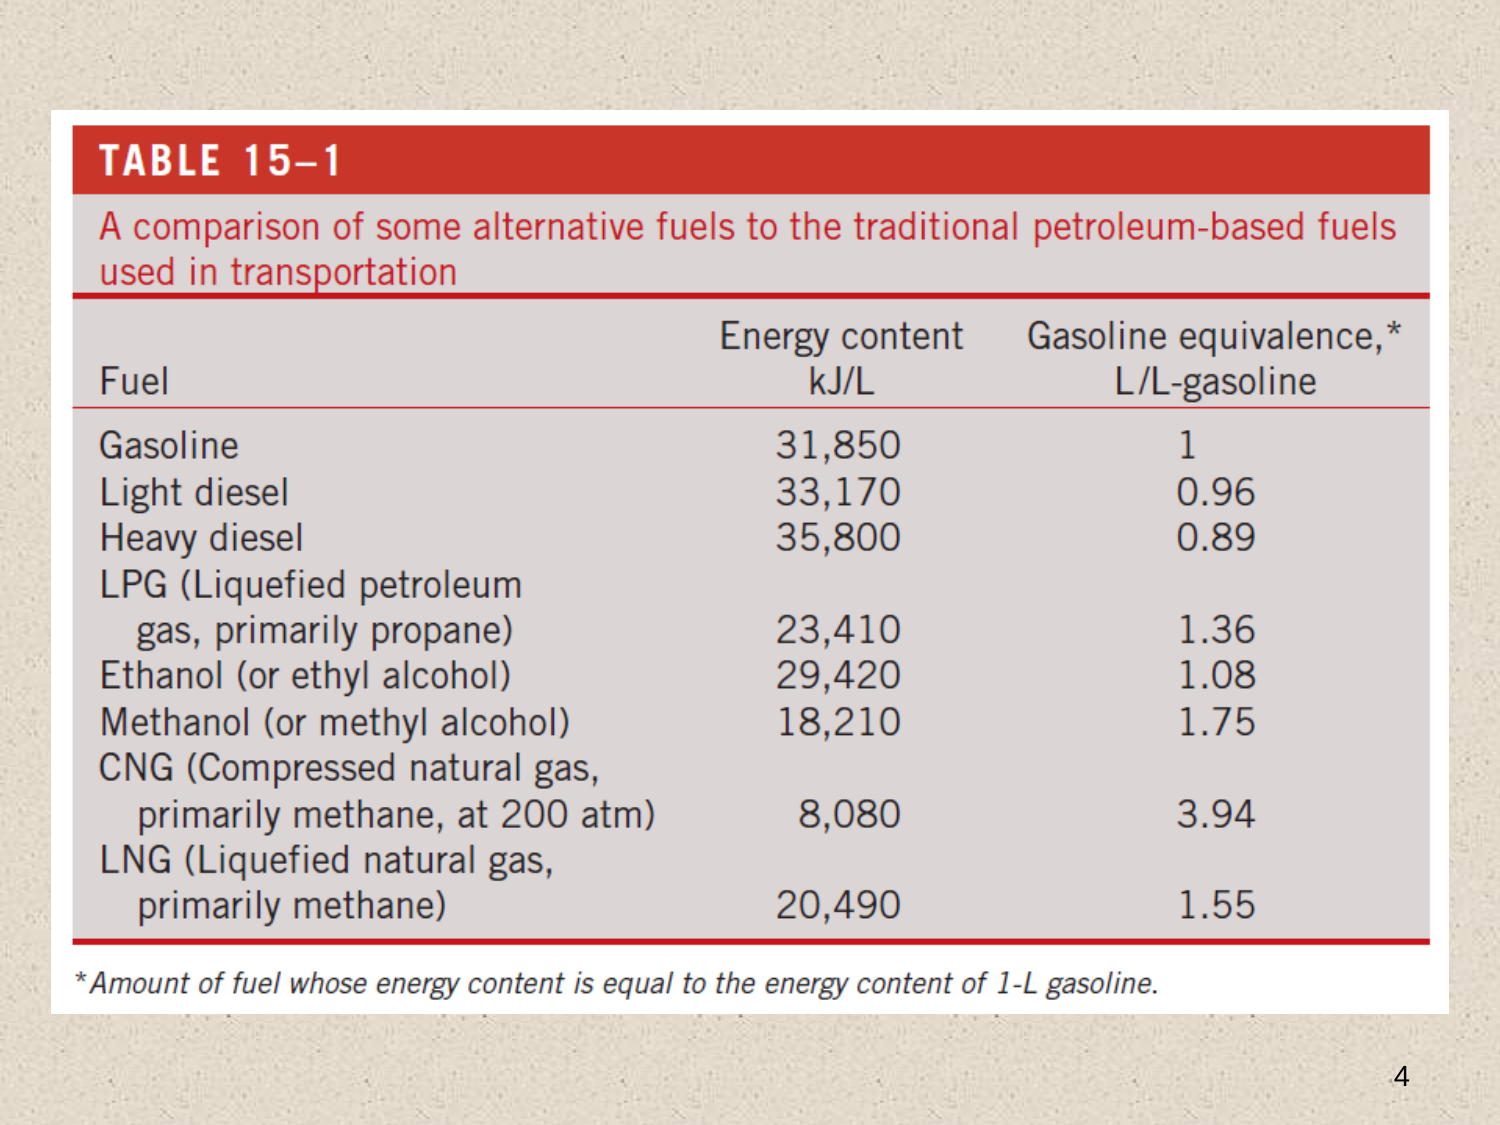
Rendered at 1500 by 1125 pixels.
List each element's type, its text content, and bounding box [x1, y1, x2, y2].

slide_number 4 [1074, 1049, 1426, 1103]
picture [0, 0, 1500, 1125]
